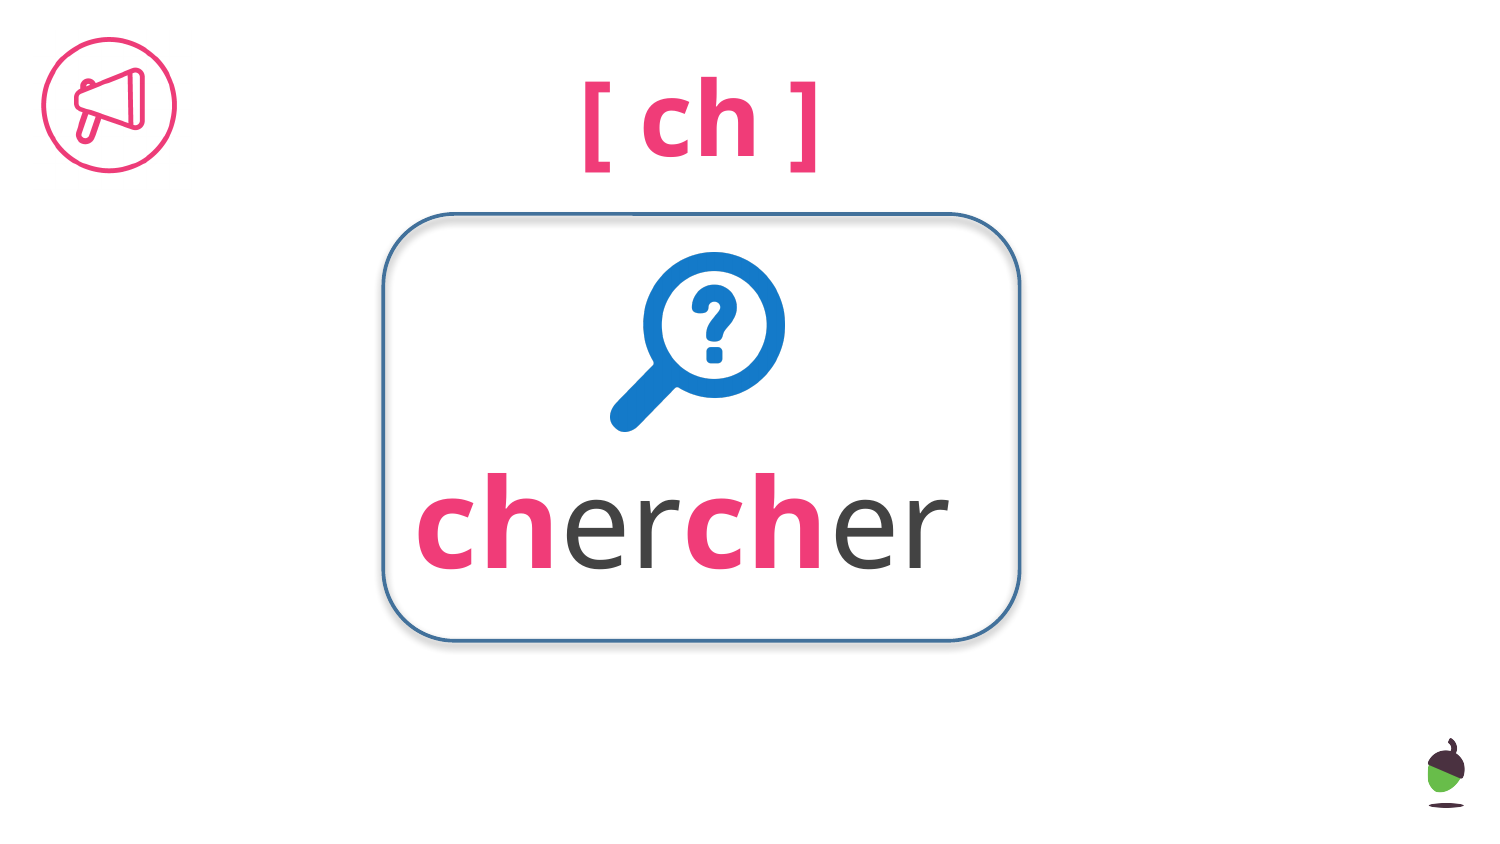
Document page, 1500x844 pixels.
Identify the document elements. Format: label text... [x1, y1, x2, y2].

text_box chercher [406, 439, 1043, 599]
picture [610, 252, 785, 432]
text_box [785, 213, 1020, 439]
picture [1427, 738, 1465, 808]
picture [32, 30, 192, 191]
text_box [383, 213, 1014, 641]
text_box [ ch ] [563, 37, 944, 282]
